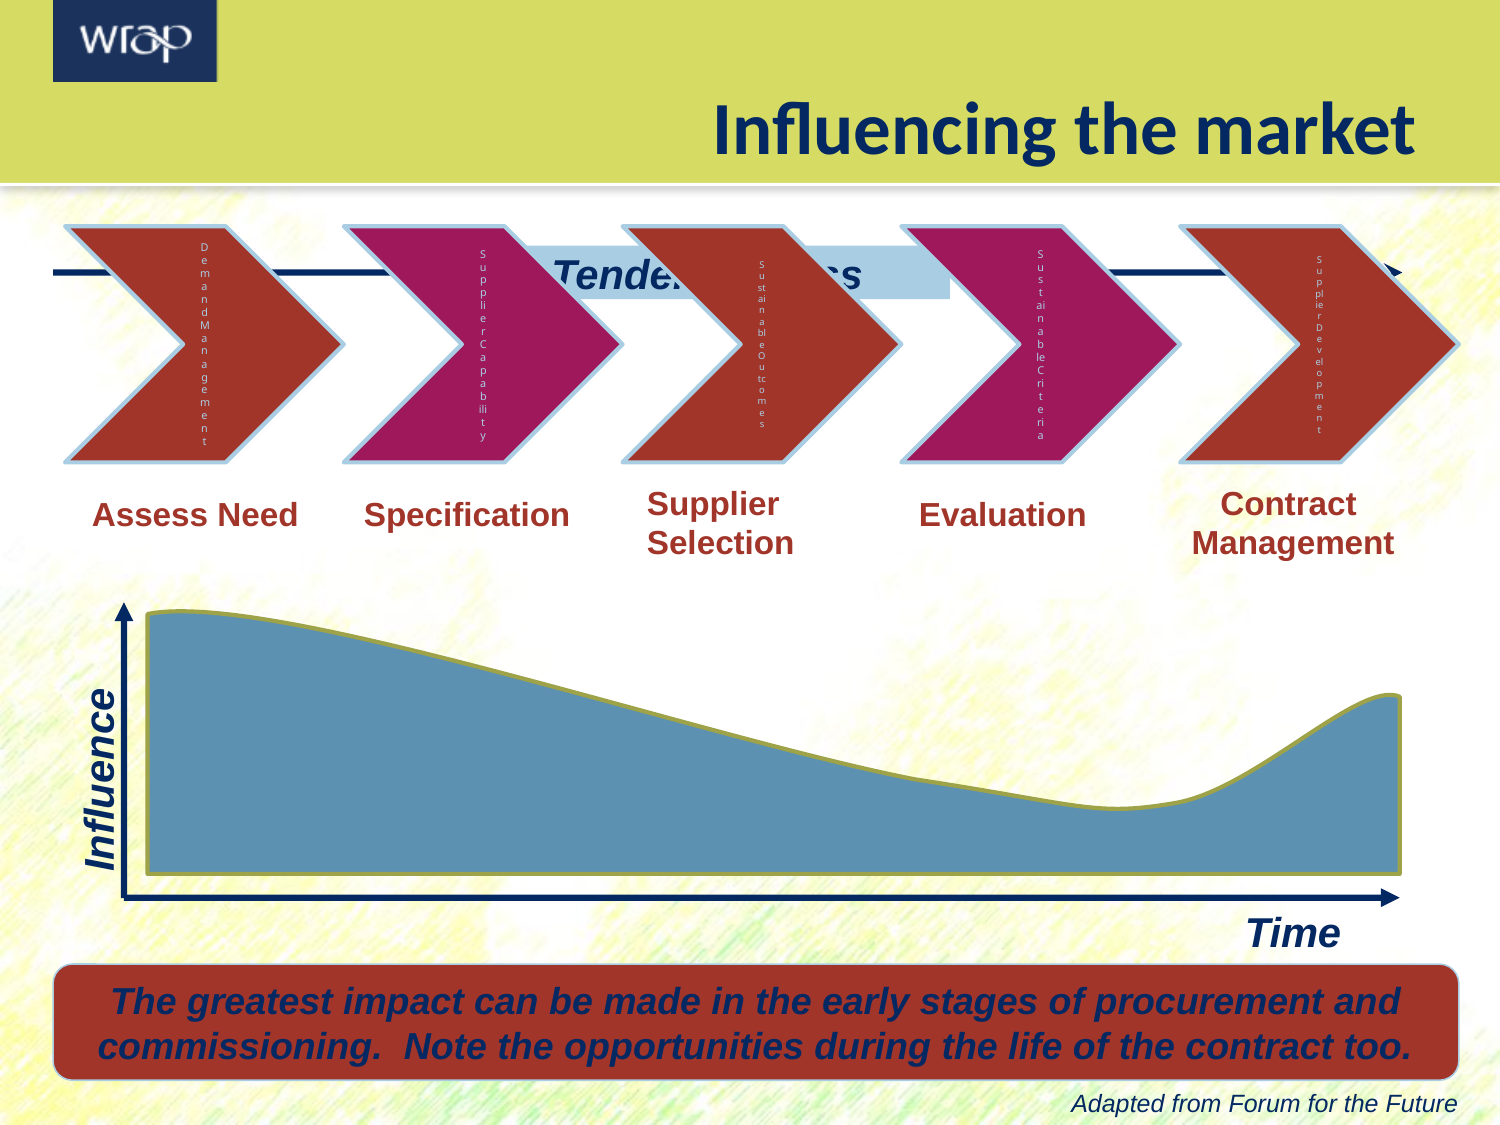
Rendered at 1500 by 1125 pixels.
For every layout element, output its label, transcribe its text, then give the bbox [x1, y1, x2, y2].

text_box [117, 602, 131, 673]
text_box [123, 891, 1400, 904]
title Influencing the market [36, 0, 1452, 170]
picture [0, 187, 1500, 1125]
text_box [145, 609, 1402, 876]
text_box Adapted from Forum for the Future [1056, 1079, 1474, 1125]
text_box Evaluation [904, 486, 1102, 541]
text_box Time [1230, 898, 1357, 964]
text_box Specification [349, 486, 586, 541]
text_box The greatest impact can be made in the early stages of procurement and commissioning. Note the opportunities during the life of the contract too. [53, 964, 1459, 1081]
text_box Influence [64, 673, 130, 887]
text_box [52, 245, 59, 300]
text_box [64, 225, 1460, 463]
text_box Supplier Selection [632, 474, 857, 569]
text_box Assess Need [77, 486, 314, 541]
text_box Contract Management [1176, 474, 1410, 569]
